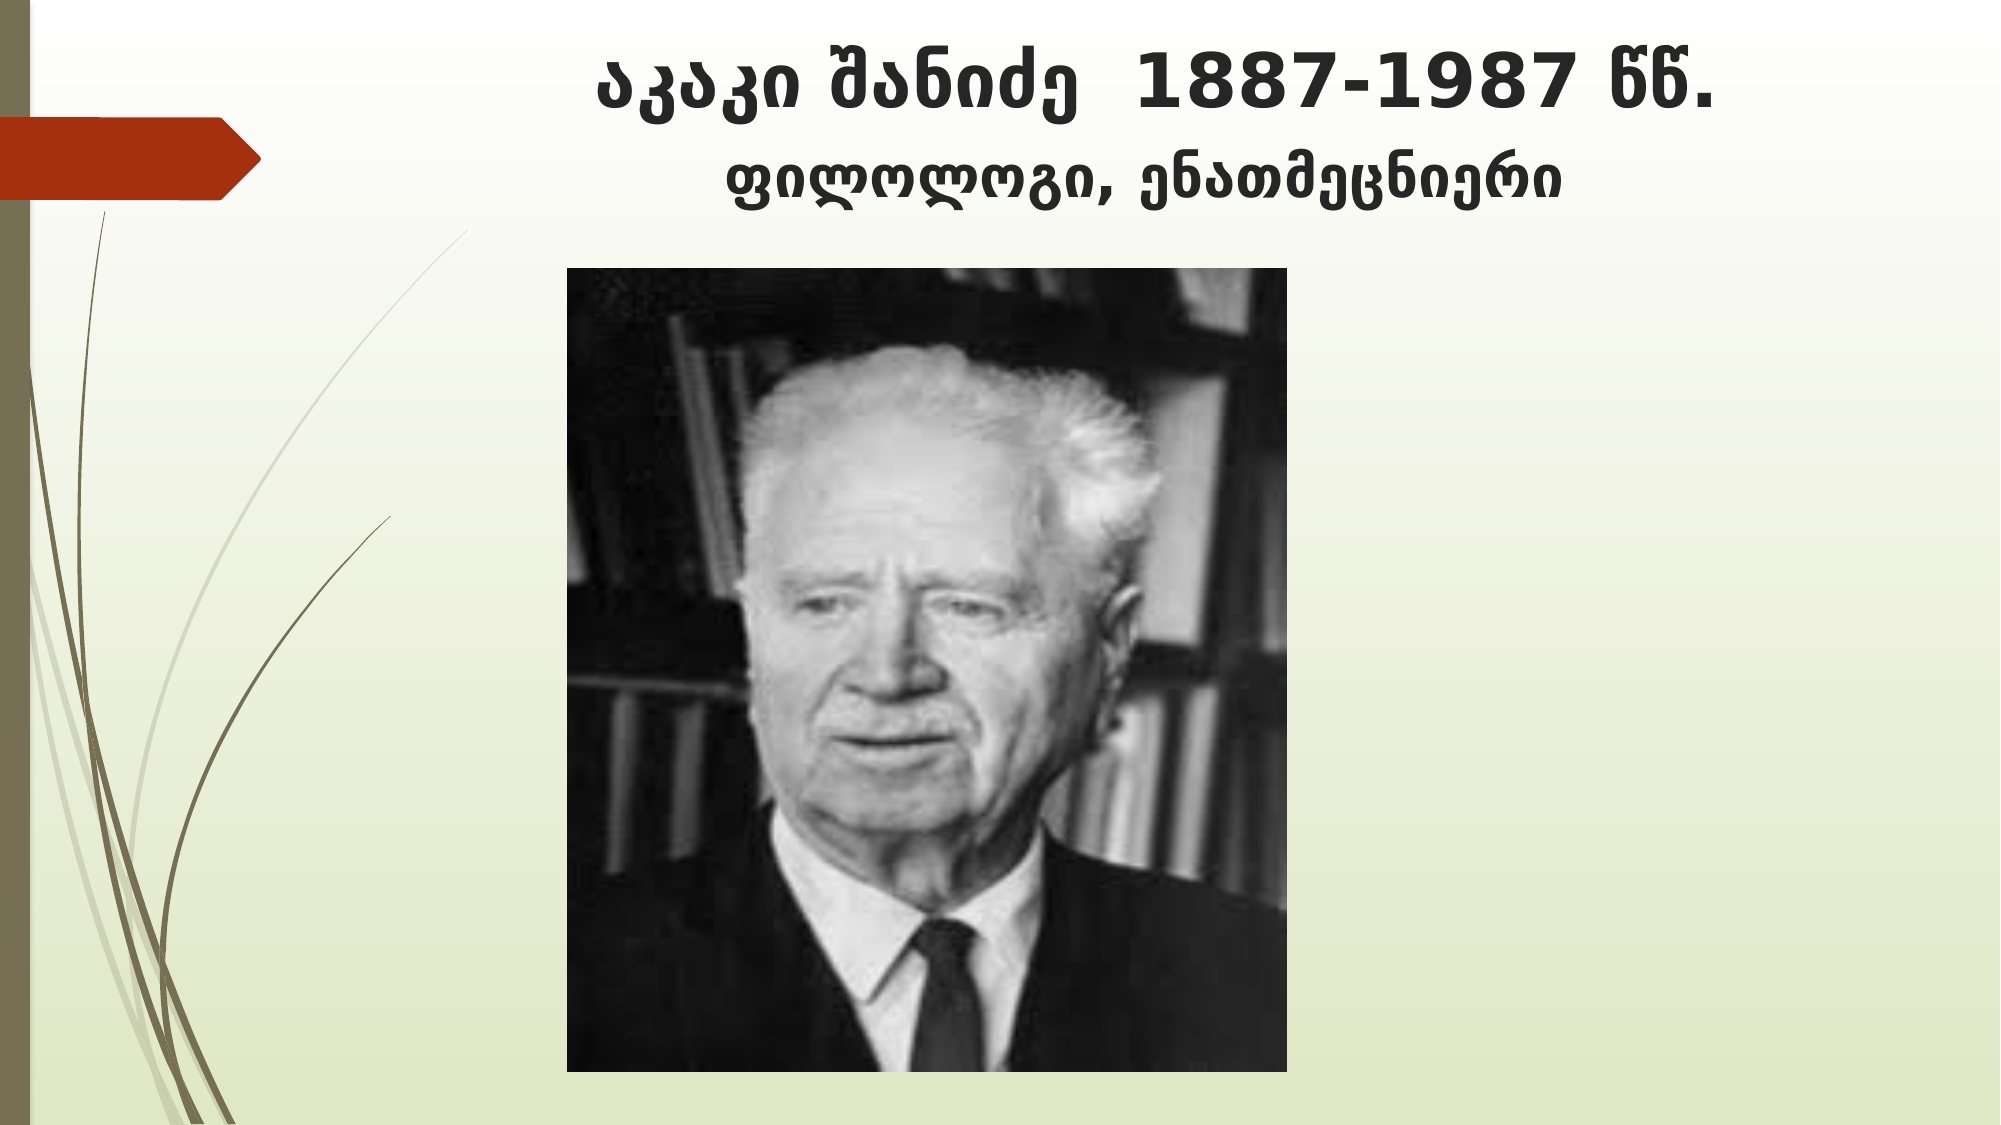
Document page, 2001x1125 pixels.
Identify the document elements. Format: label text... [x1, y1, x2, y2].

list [567, 268, 1287, 1072]
title აკაკი შანიძე 1887-1987 წწ. ფილოლოგი, ენათმეცნიერი [137, 24, 1863, 225]
